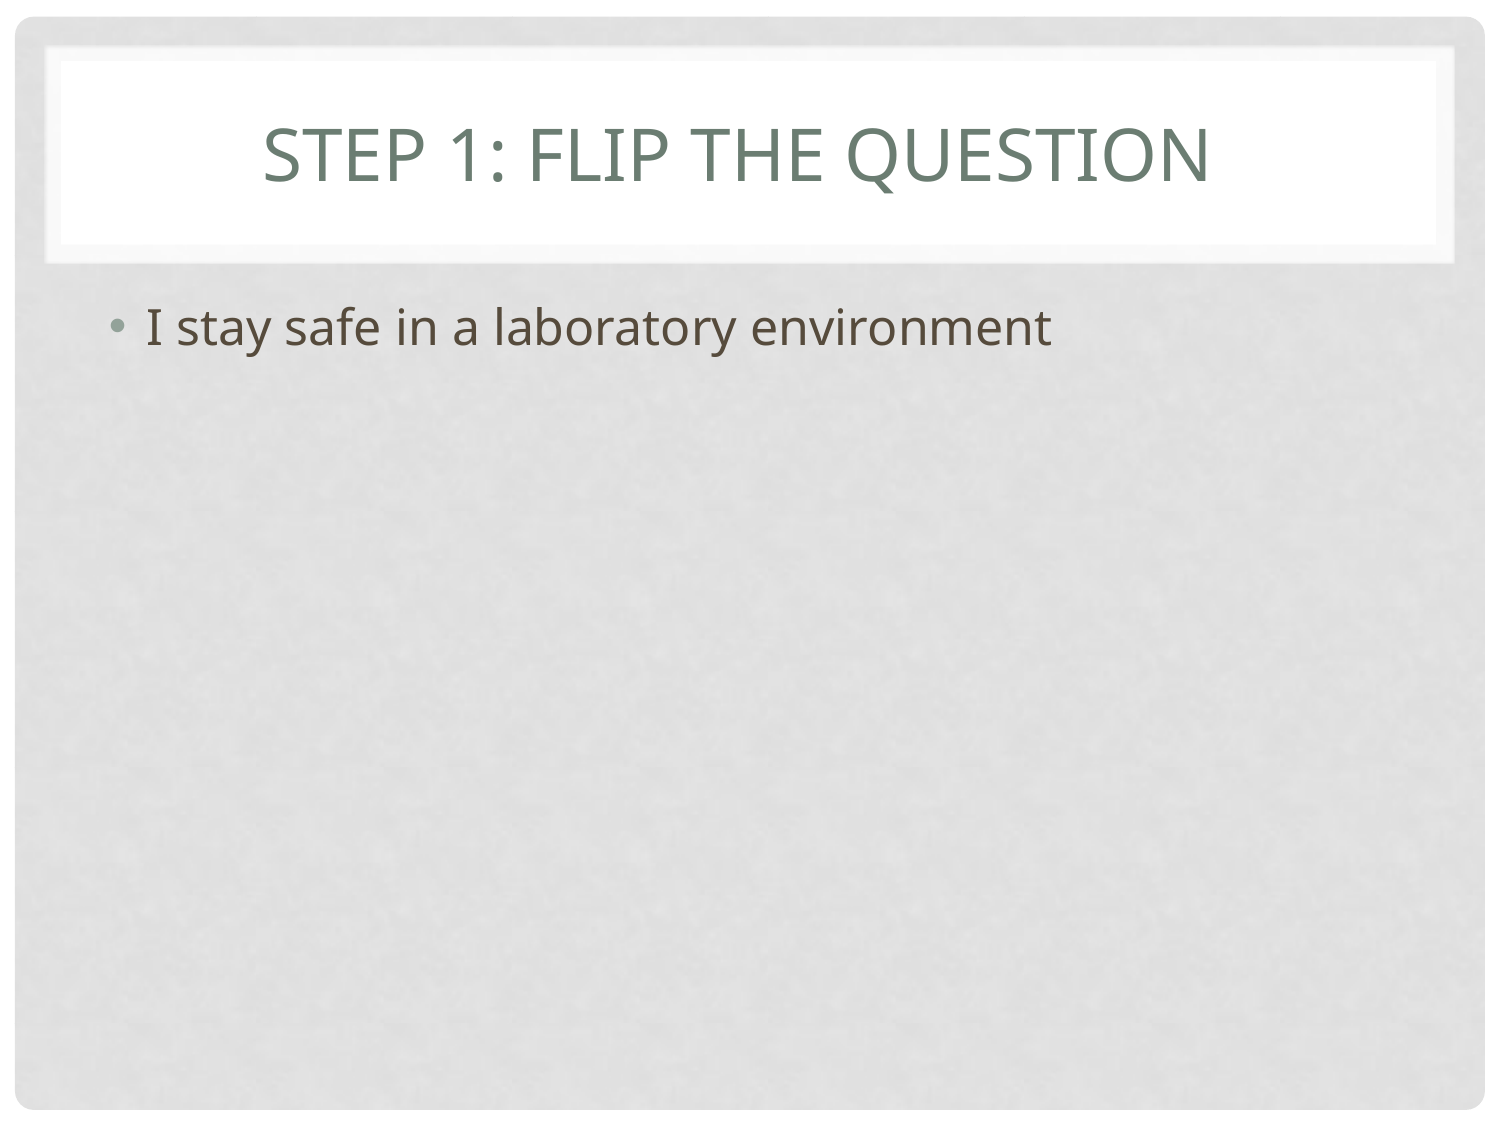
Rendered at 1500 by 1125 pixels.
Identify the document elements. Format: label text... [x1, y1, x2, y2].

title Step 1: Flip the question [69, 66, 1425, 238]
list I stay safe in a laboratory environment [75, 287, 1425, 1005]
